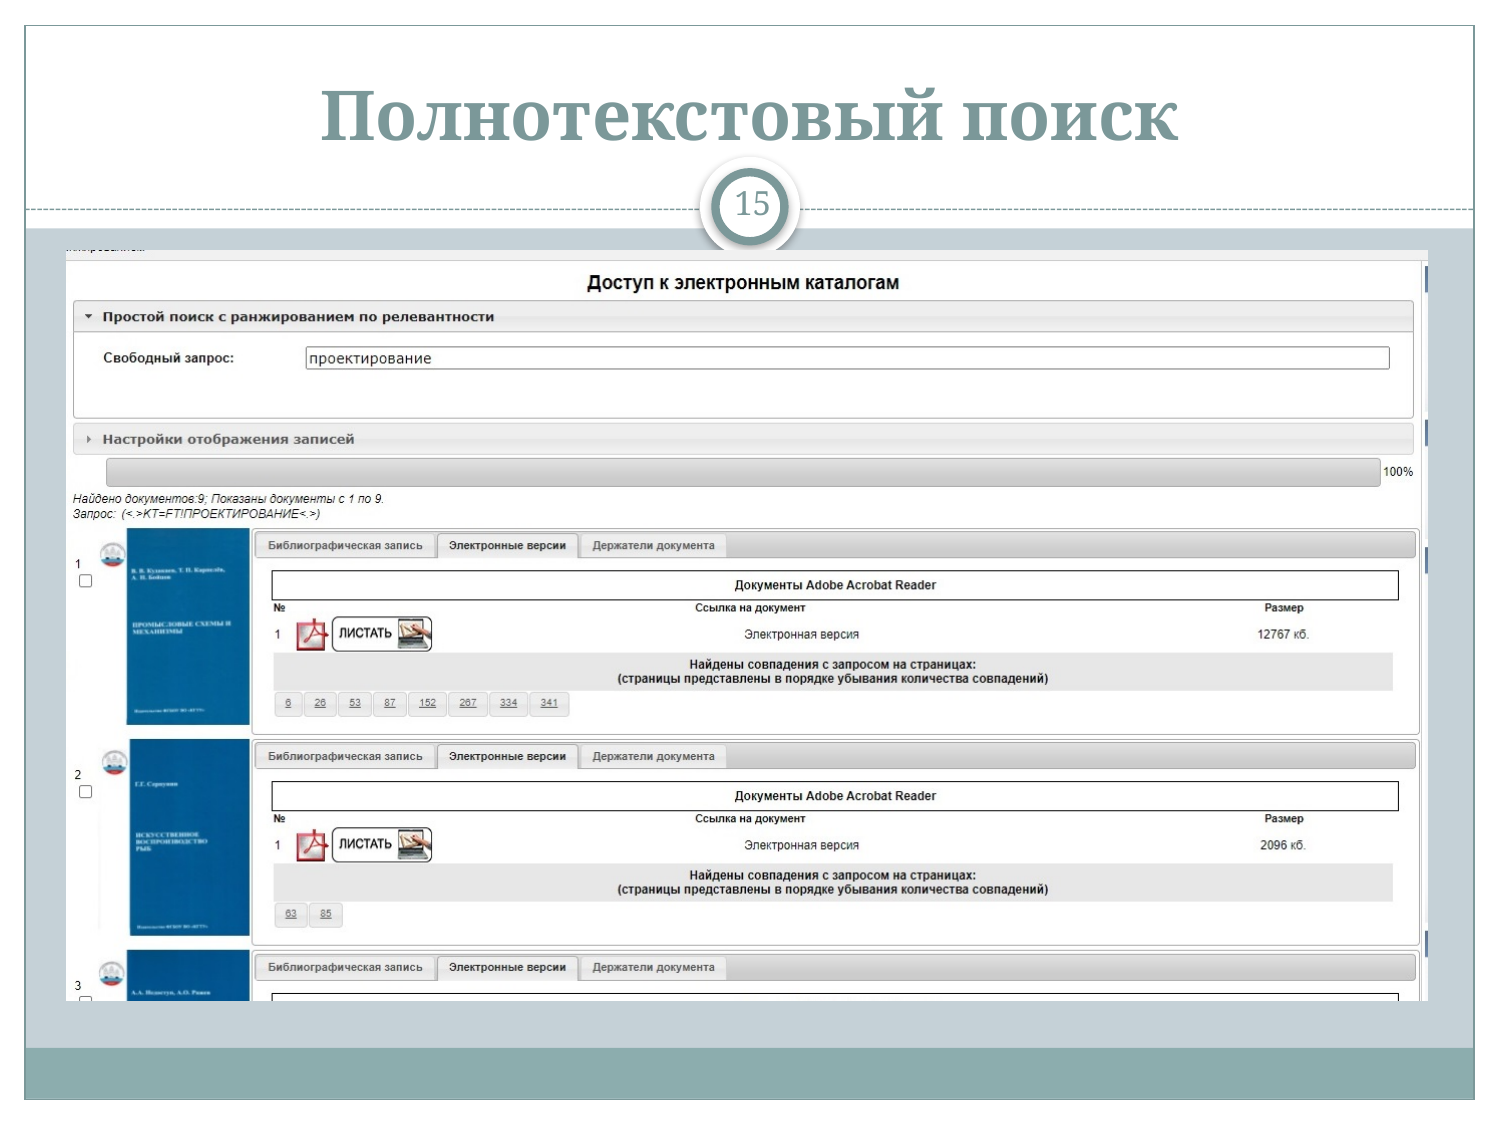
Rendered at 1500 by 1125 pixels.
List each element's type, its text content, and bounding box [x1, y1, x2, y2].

slide_number 15 [715, 168, 791, 241]
title Полнотекстовый поиск [49, 37, 1450, 162]
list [65, 250, 1429, 1001]
